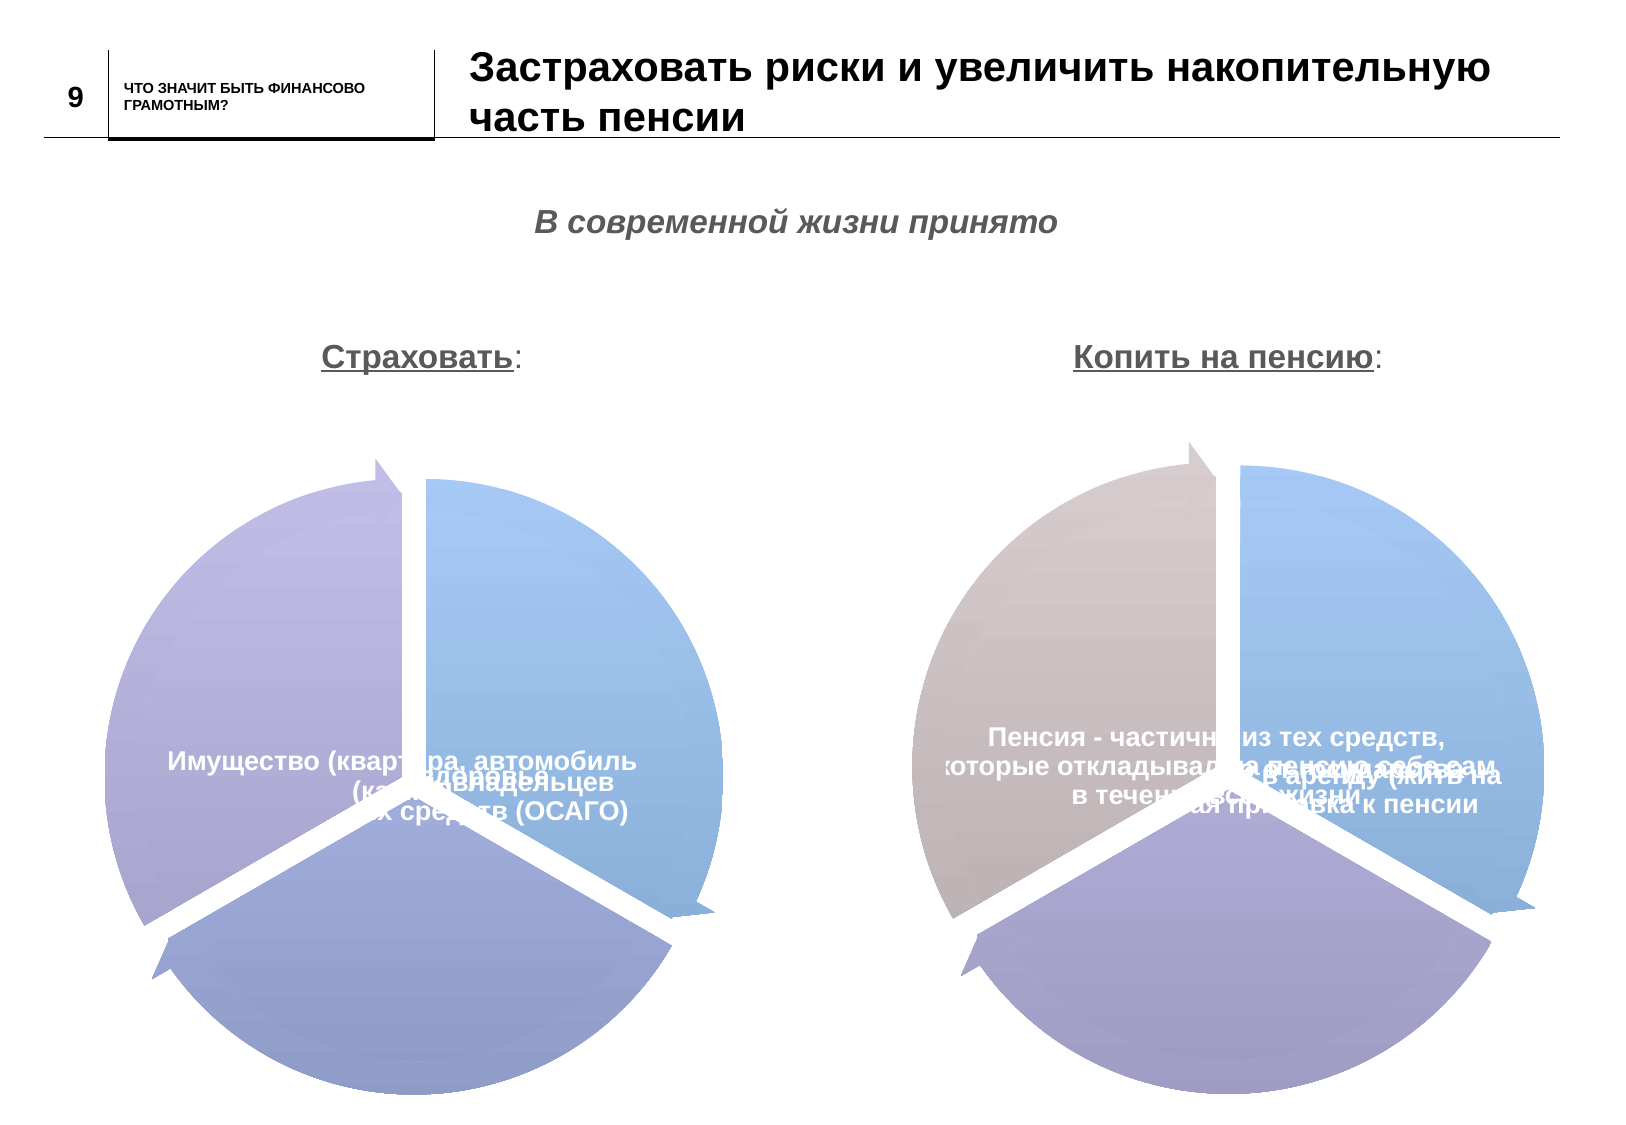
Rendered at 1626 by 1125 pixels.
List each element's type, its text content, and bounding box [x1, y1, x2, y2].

text_box Страховать: [95, 327, 749, 383]
text_box Копить на пенсию: [902, 327, 1555, 383]
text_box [875, 434, 1581, 1125]
text_box В современной жизни принято [519, 192, 1084, 248]
slide_number 9 [43, 65, 108, 126]
text_box Застраховать риски и увеличить накопительную часть пенсии [454, 32, 1600, 148]
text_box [0, 448, 840, 1125]
